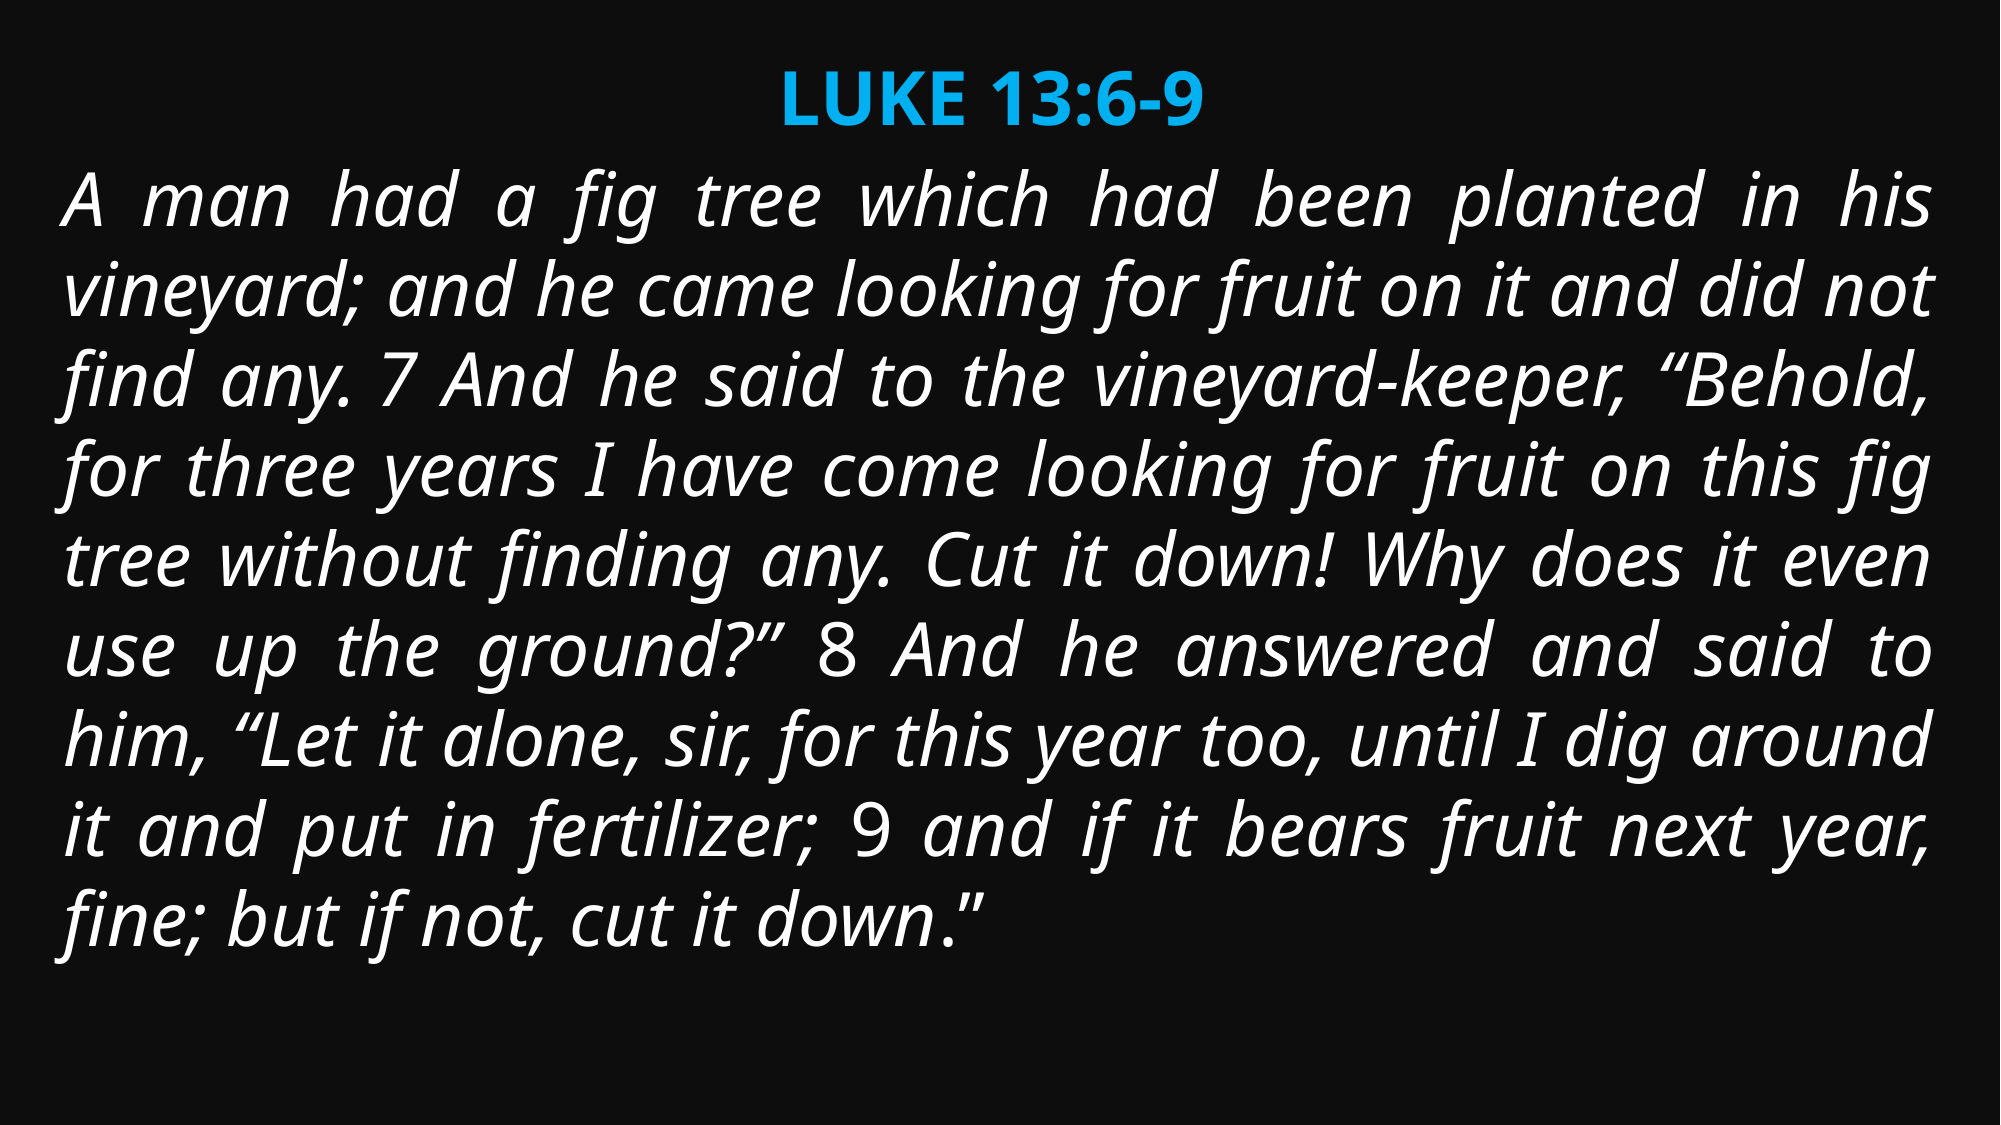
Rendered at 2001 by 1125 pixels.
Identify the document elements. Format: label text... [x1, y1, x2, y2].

text_box A man had a fig tree which had been planted in his vineyard; and he came looking for fruit on it and did not find any. 7 And he said to the vineyard-keeper, “Behold, for three years I have come looking for fruit on this fig tree without finding any. Cut it down! Why does it even use up the ground?” 8 And he answered and said to him, “Let it alone, sir, for this year too, until I dig around it and put in fertilizer; 9 and if it bears fruit next year, fine; but if not, cut it down.” [49, 143, 1951, 969]
subtitle Luke 13:6-9 [34, 42, 1951, 184]
